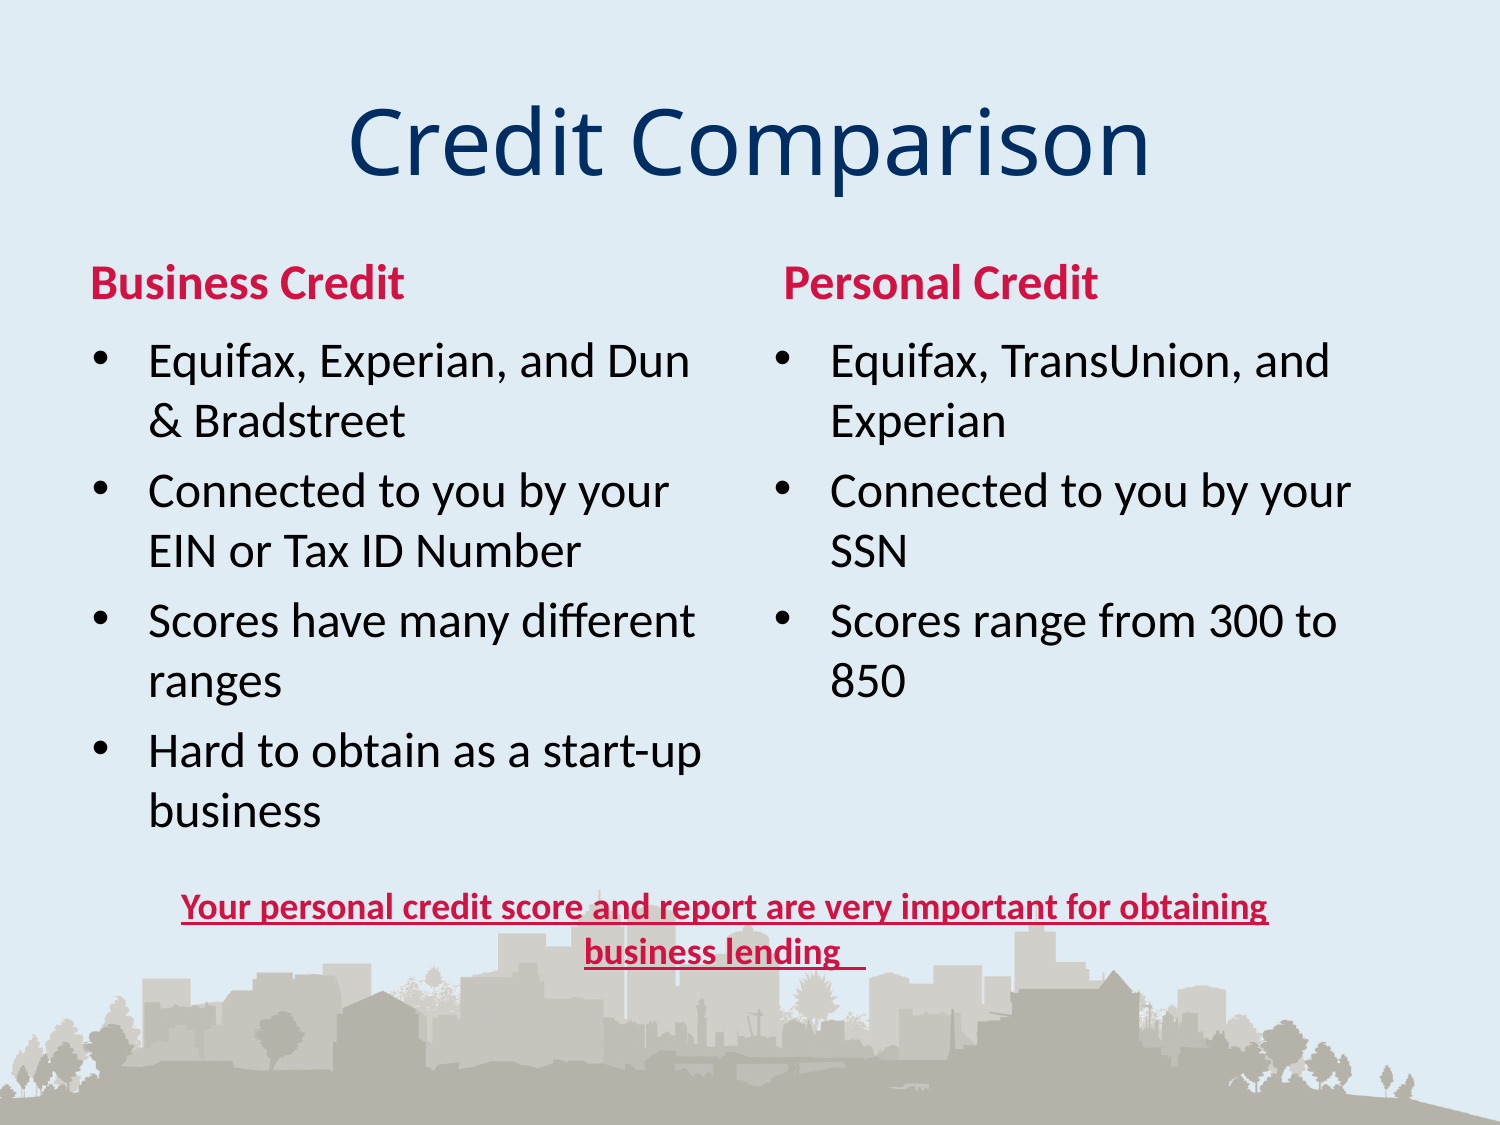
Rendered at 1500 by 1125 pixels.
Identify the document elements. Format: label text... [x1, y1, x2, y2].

text_box Your personal credit score and report are very important for obtaining business lending [112, 874, 1338, 980]
list Equifax, Experian, and Dun & Bradstreet Connected to you by your EIN or Tax ID Number Scores have many different ranges Hard to obtain as a start-up business [76, 319, 740, 969]
list Business Credit [75, 211, 738, 317]
title Credit Comparison [75, 45, 1425, 233]
list Personal Credit [768, 211, 1432, 317]
list Equifax, TransUnion, and Experian Connected to you by your SSN Scores range from 300 to 850 [758, 319, 1422, 969]
